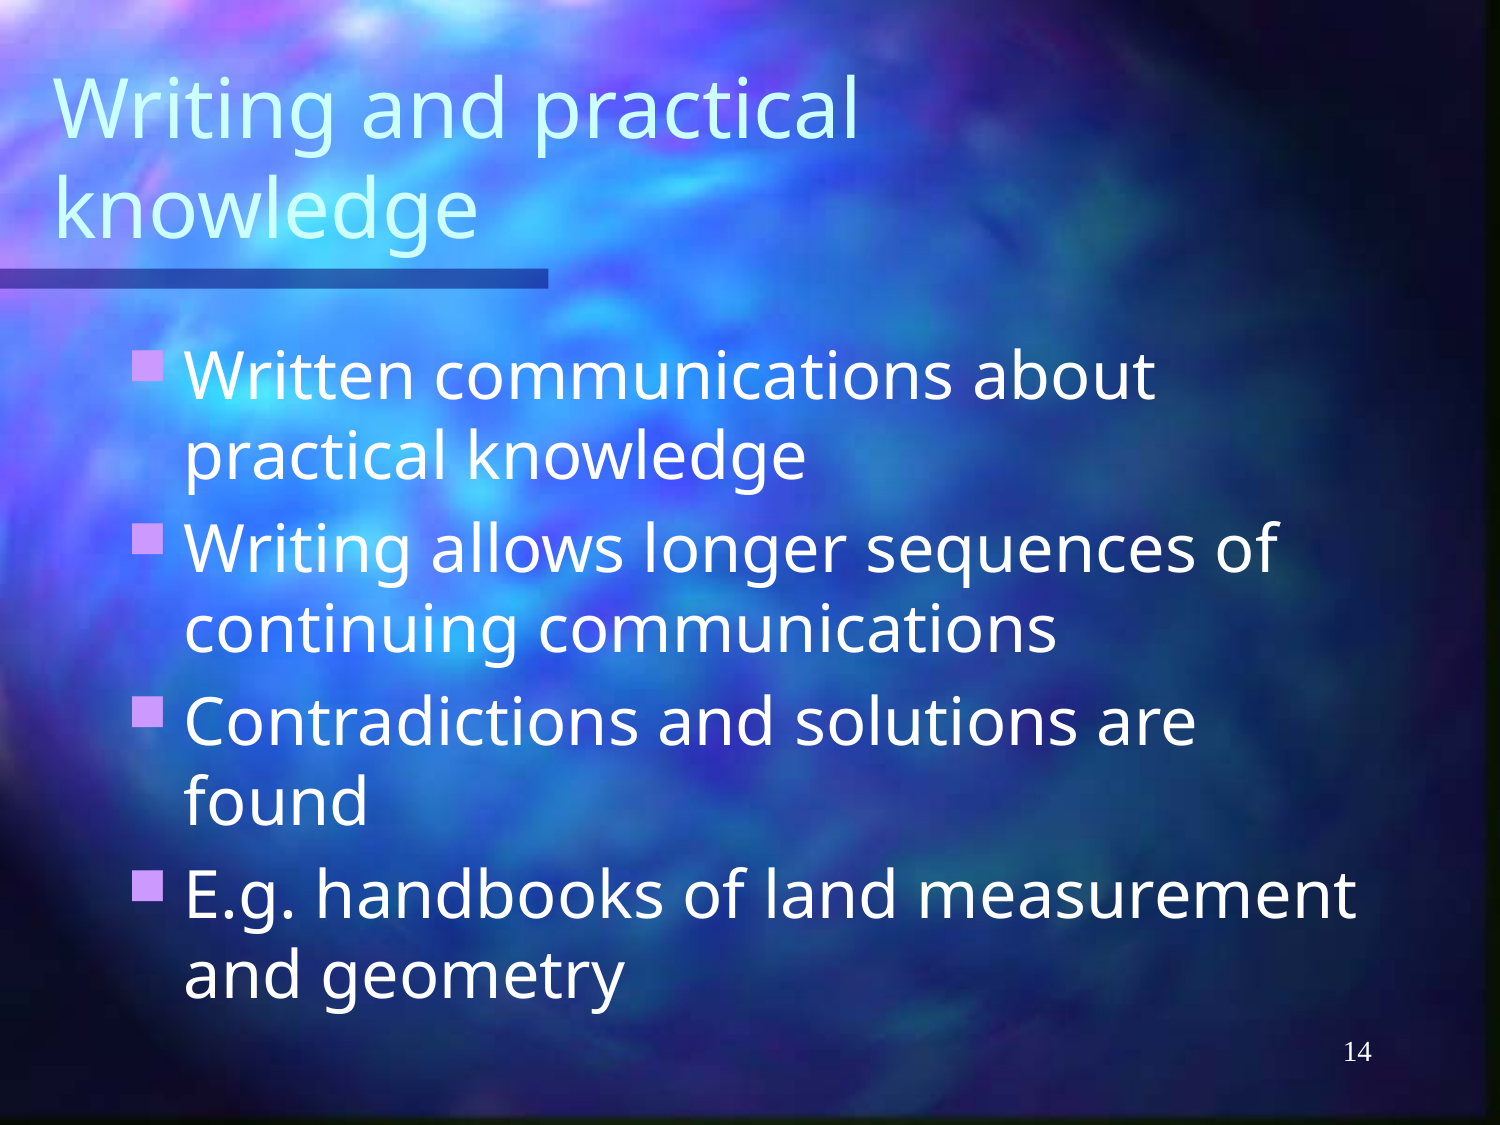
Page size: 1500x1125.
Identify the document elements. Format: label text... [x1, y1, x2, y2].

picture [0, 0, 1500, 1125]
slide_number 14 [1074, 1025, 1388, 1100]
list Written communications about practical knowledge Writing allows longer sequences of continuing communications Contradictions and solutions are found E.g. handbooks of land measurement and geometry [112, 324, 1388, 1000]
title Writing and practical knowledge [37, 75, 1313, 263]
